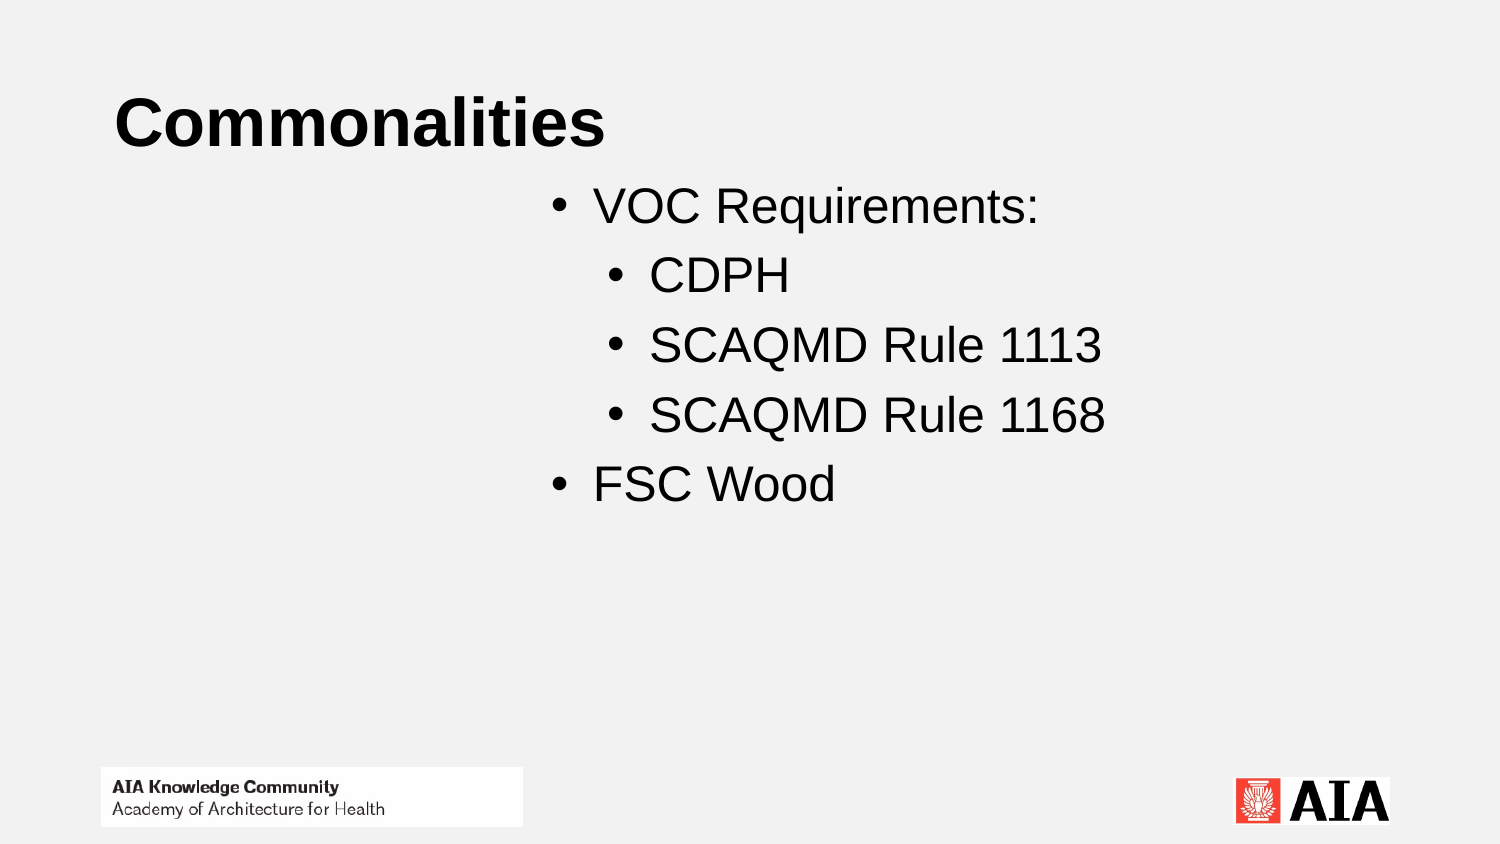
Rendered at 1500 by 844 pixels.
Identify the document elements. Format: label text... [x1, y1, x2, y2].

text_box Commonalities [103, 42, 1397, 207]
list VOC Requirements: CDPH SCAQMD Rule 1113 SCAQMD Rule 1168 FSC Wood [525, 168, 1375, 801]
picture [1233, 777, 1390, 825]
picture [101, 767, 523, 827]
